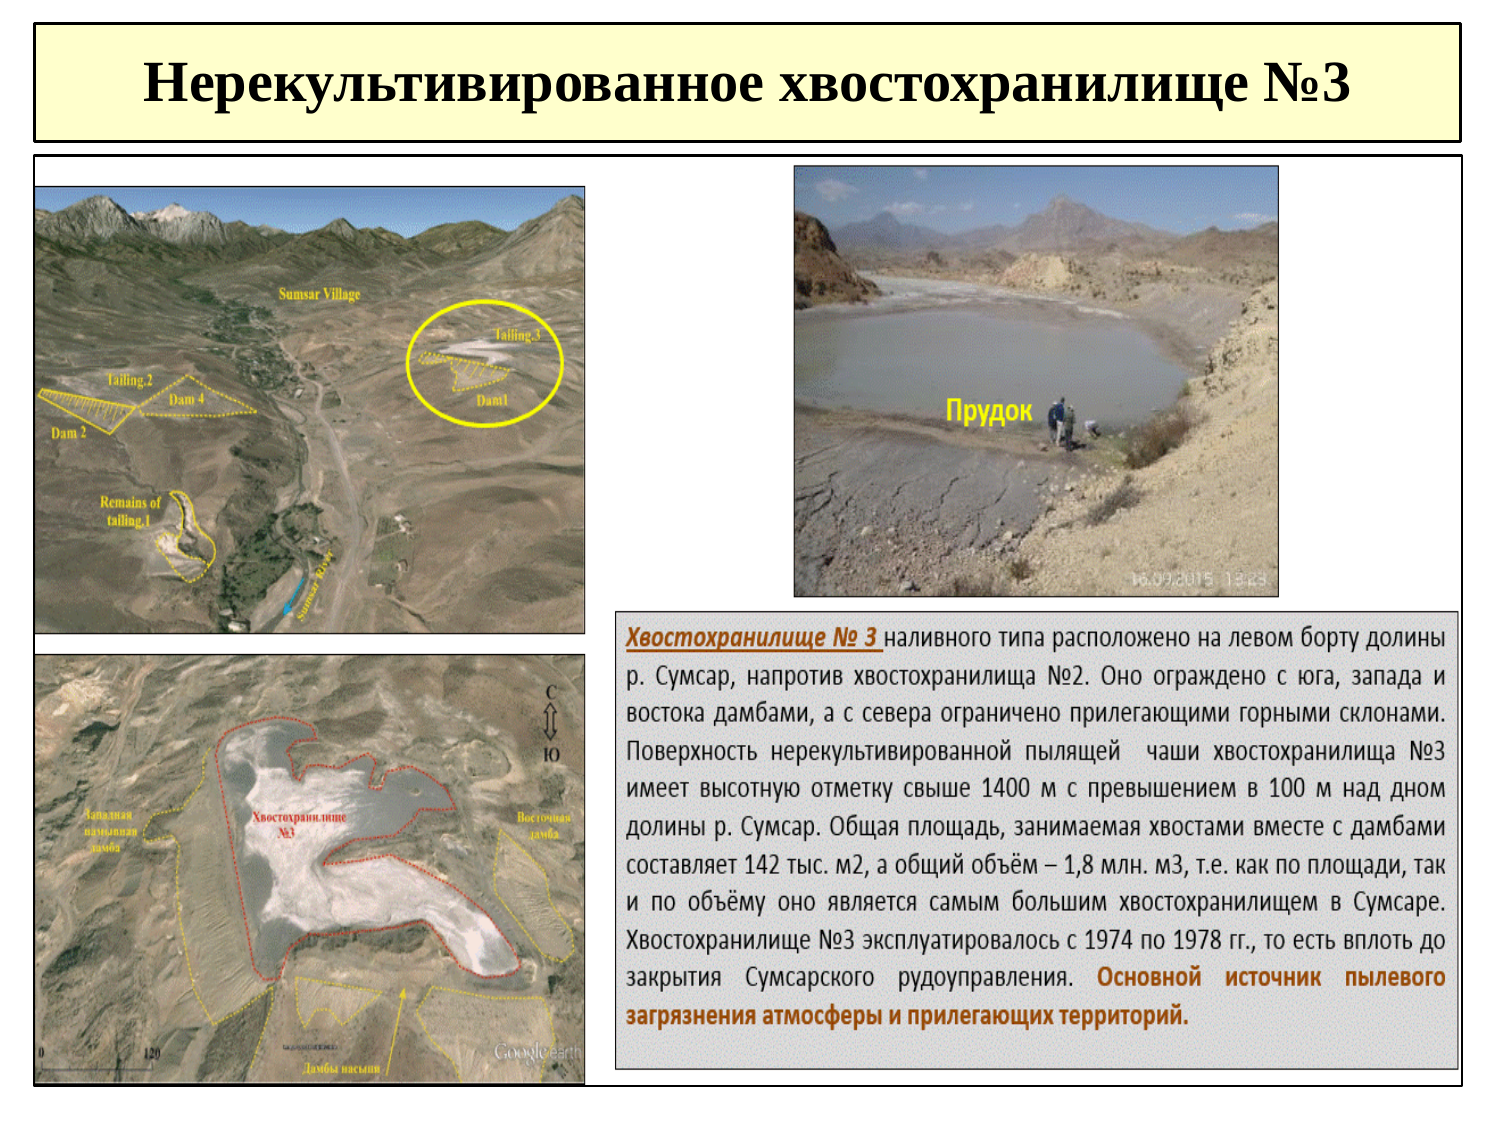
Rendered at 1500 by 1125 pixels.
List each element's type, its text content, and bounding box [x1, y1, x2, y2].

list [34, 156, 1461, 1085]
title Нерекультивированное хвостохранилище №3 [34, 23, 1461, 142]
